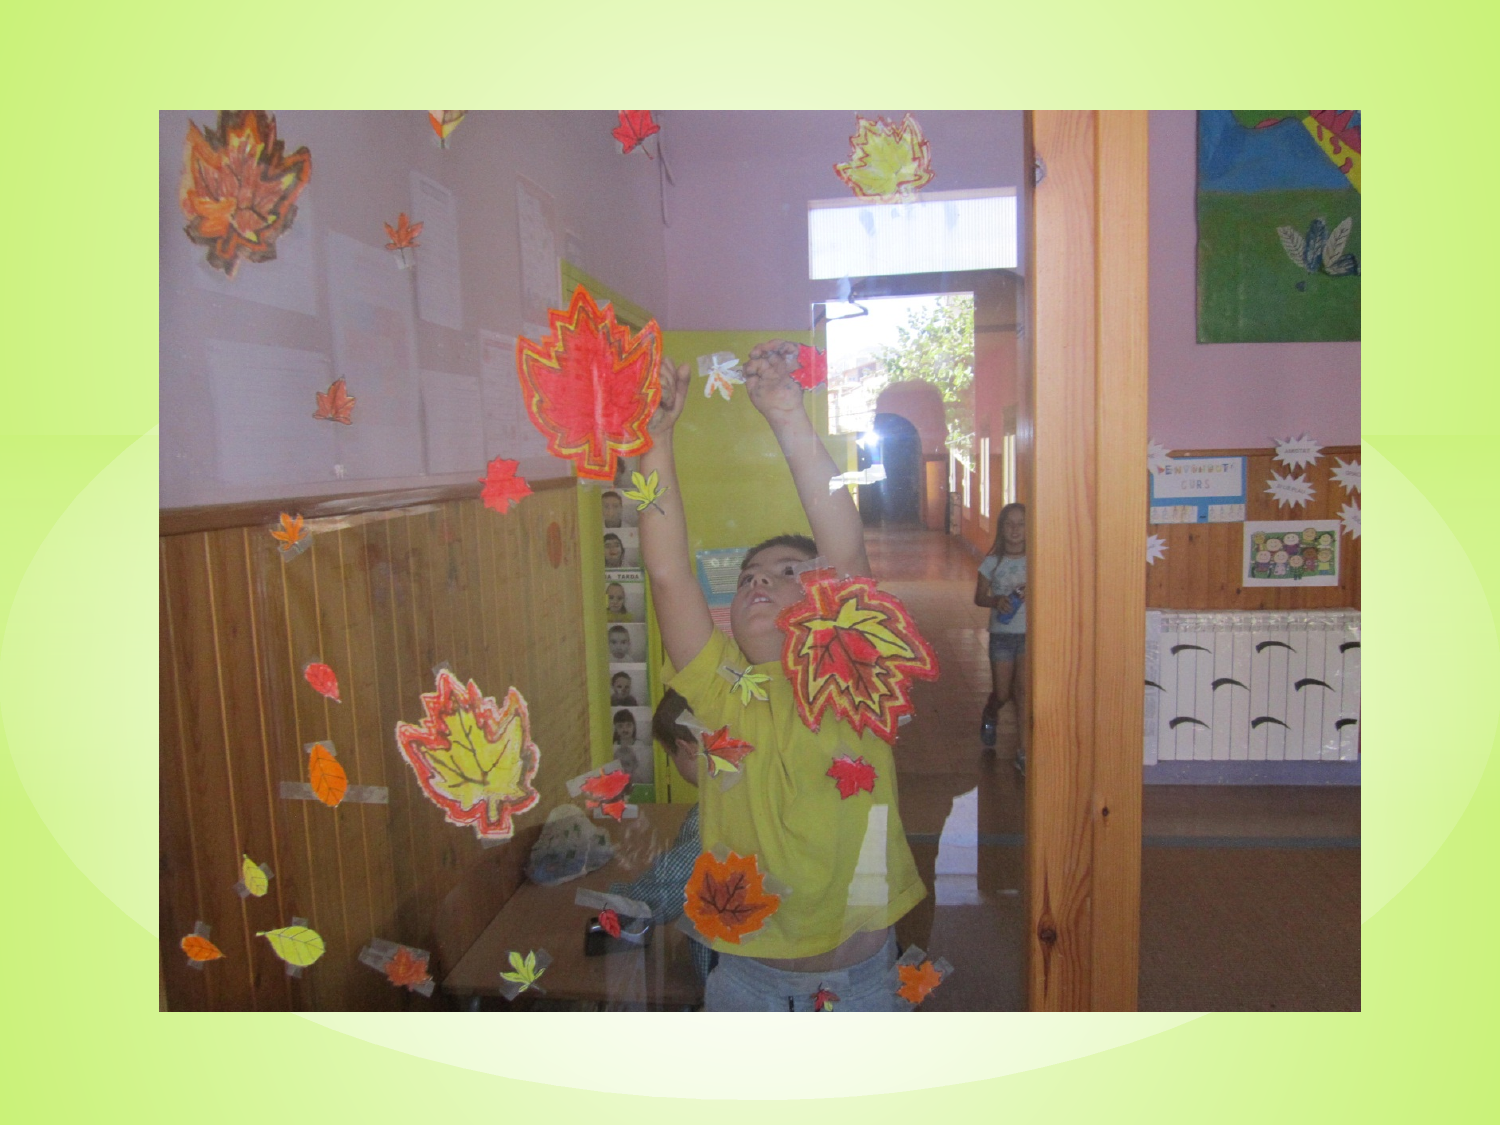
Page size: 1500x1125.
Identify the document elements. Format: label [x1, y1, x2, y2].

picture [158, 110, 1361, 1012]
